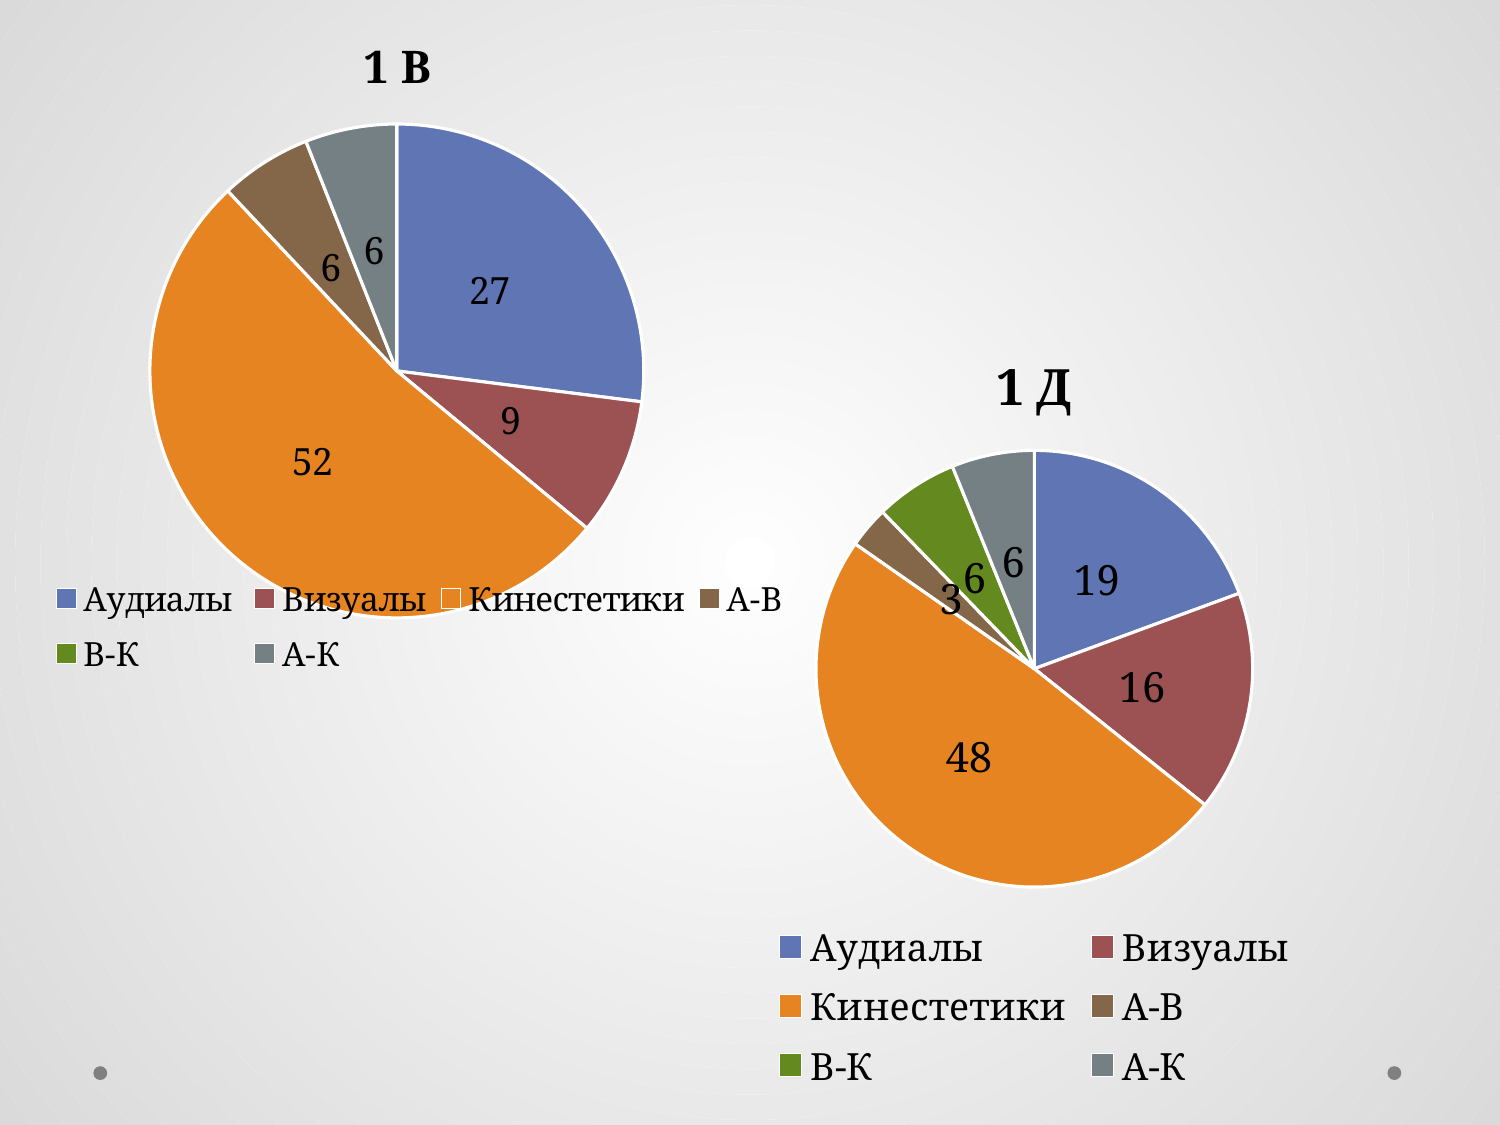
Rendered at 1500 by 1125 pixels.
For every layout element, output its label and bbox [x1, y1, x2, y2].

chart [0, 0, 1483, 1099]
